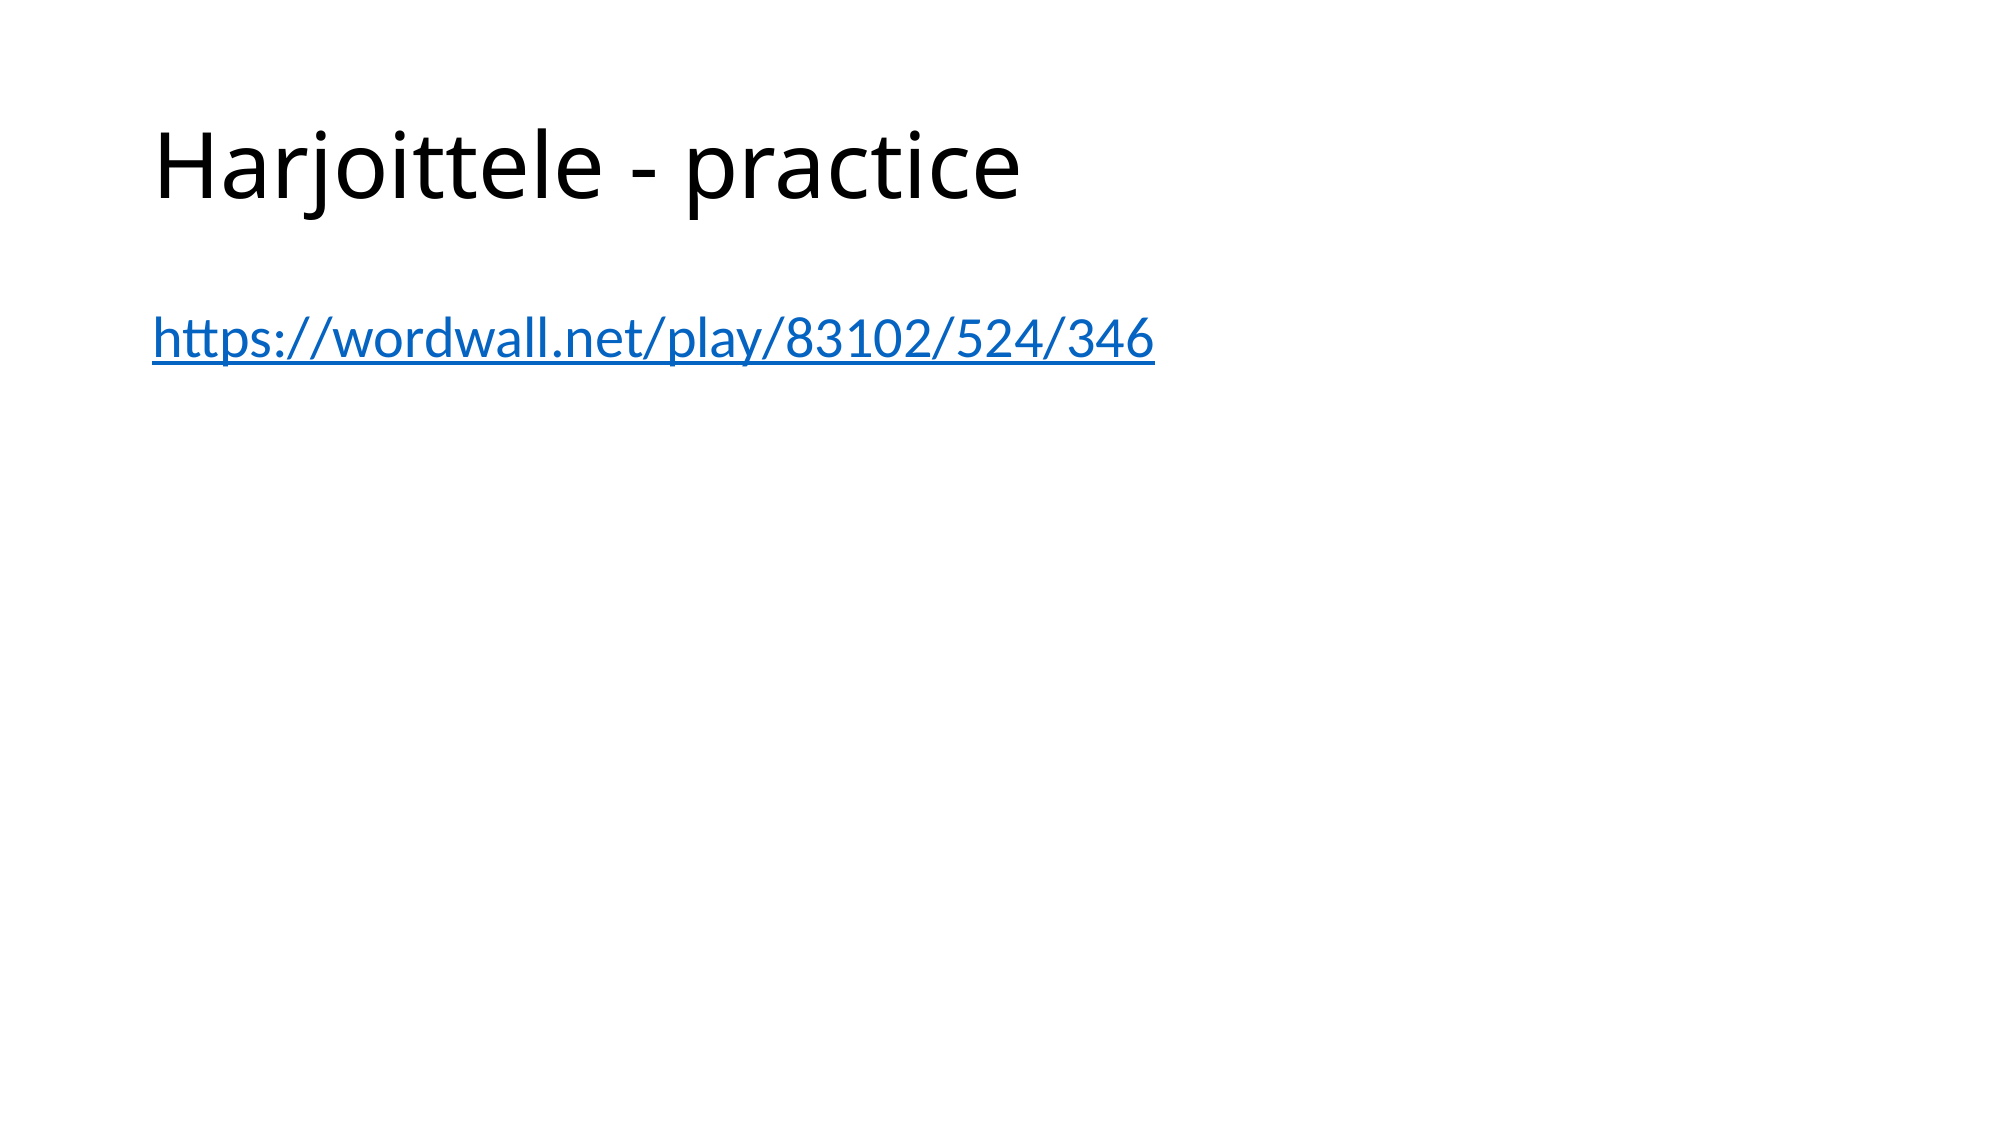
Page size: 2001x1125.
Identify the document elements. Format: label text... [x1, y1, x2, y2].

title Harjoittele - practice [137, 59, 1863, 278]
list https://wordwall.net/play/83102/524/346 [137, 299, 1863, 1014]
